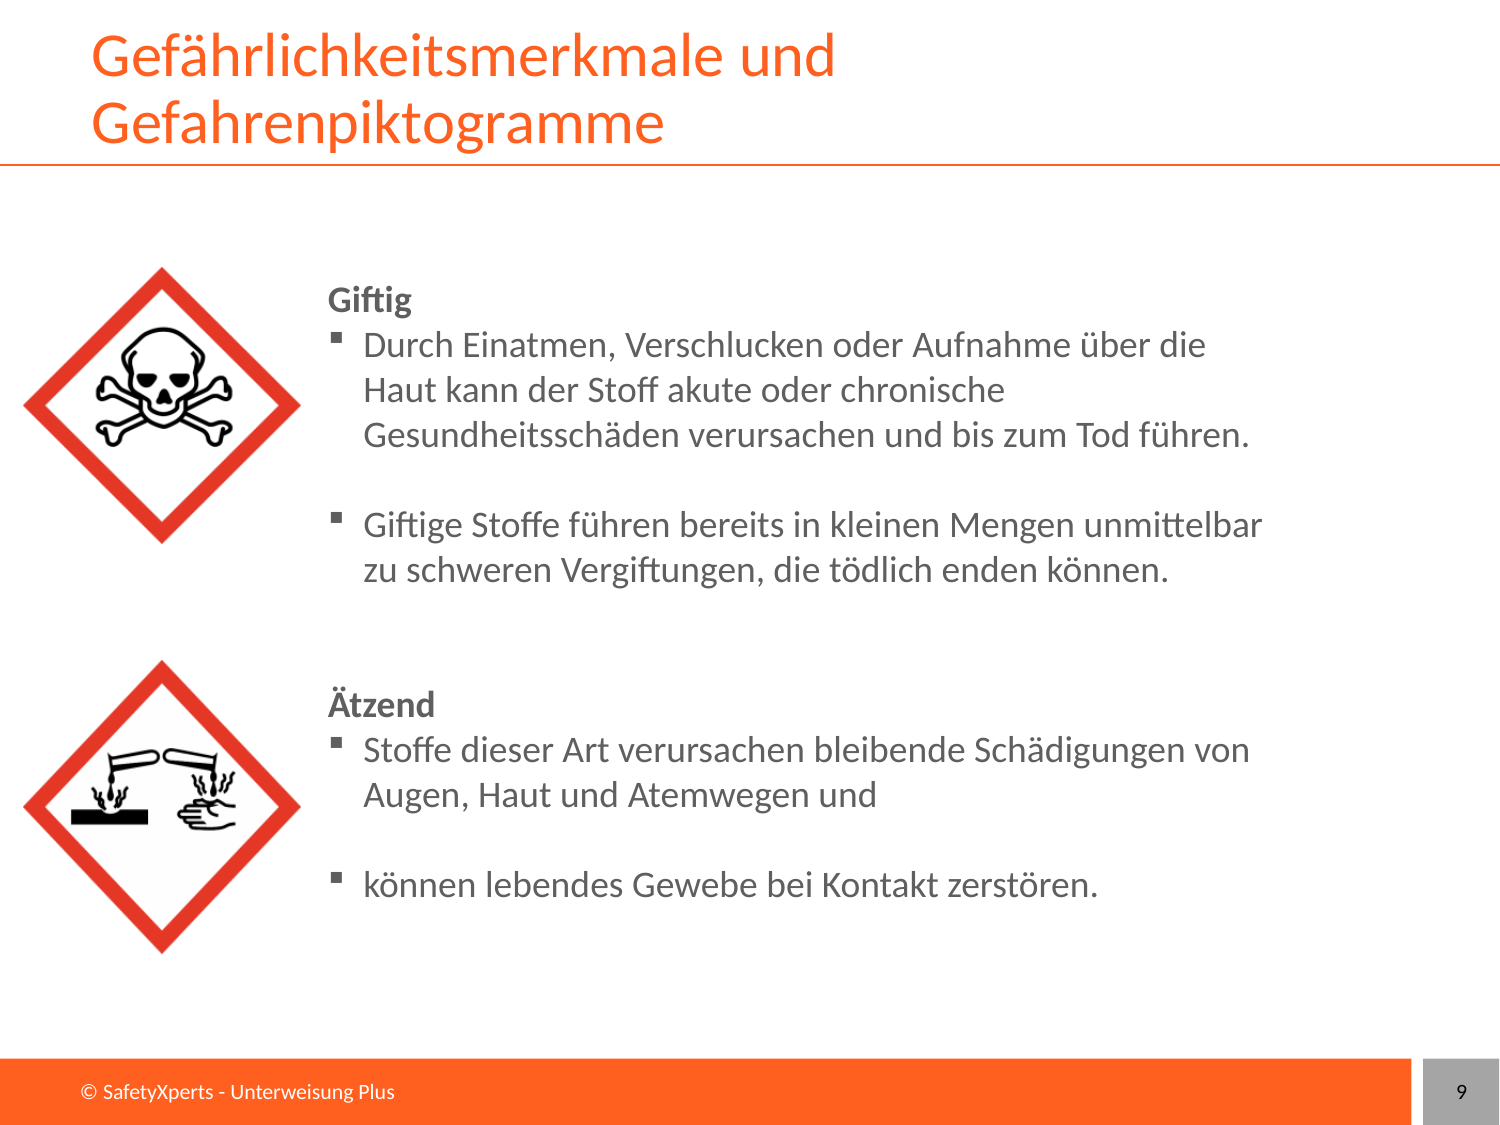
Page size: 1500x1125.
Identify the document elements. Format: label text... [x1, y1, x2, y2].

title Gefährlichkeitsmerkmale und Gefahrenpiktogramme [76, 42, 1412, 164]
picture [23, 660, 301, 955]
list Giftig Durch Einatmen, Verschlucken oder Aufnahme über die Haut kann der Stoff akute oder chronische Gesundheitsschäden verursachen und bis zum Tod führen. Giftige Stoffe führen bereits in kleinen Mengen unmittelbar zu schweren Vergiftungen, die tödlich enden können. Ätzend Stoffe dieser Art verursachen bleibende Schädigungen von Augen, Haut und Atemwegen und können lebendes Gewebe bei Kontakt zerstören. [312, 267, 1294, 1007]
picture [23, 266, 301, 545]
slide_number 9 [1423, 1070, 1500, 1112]
